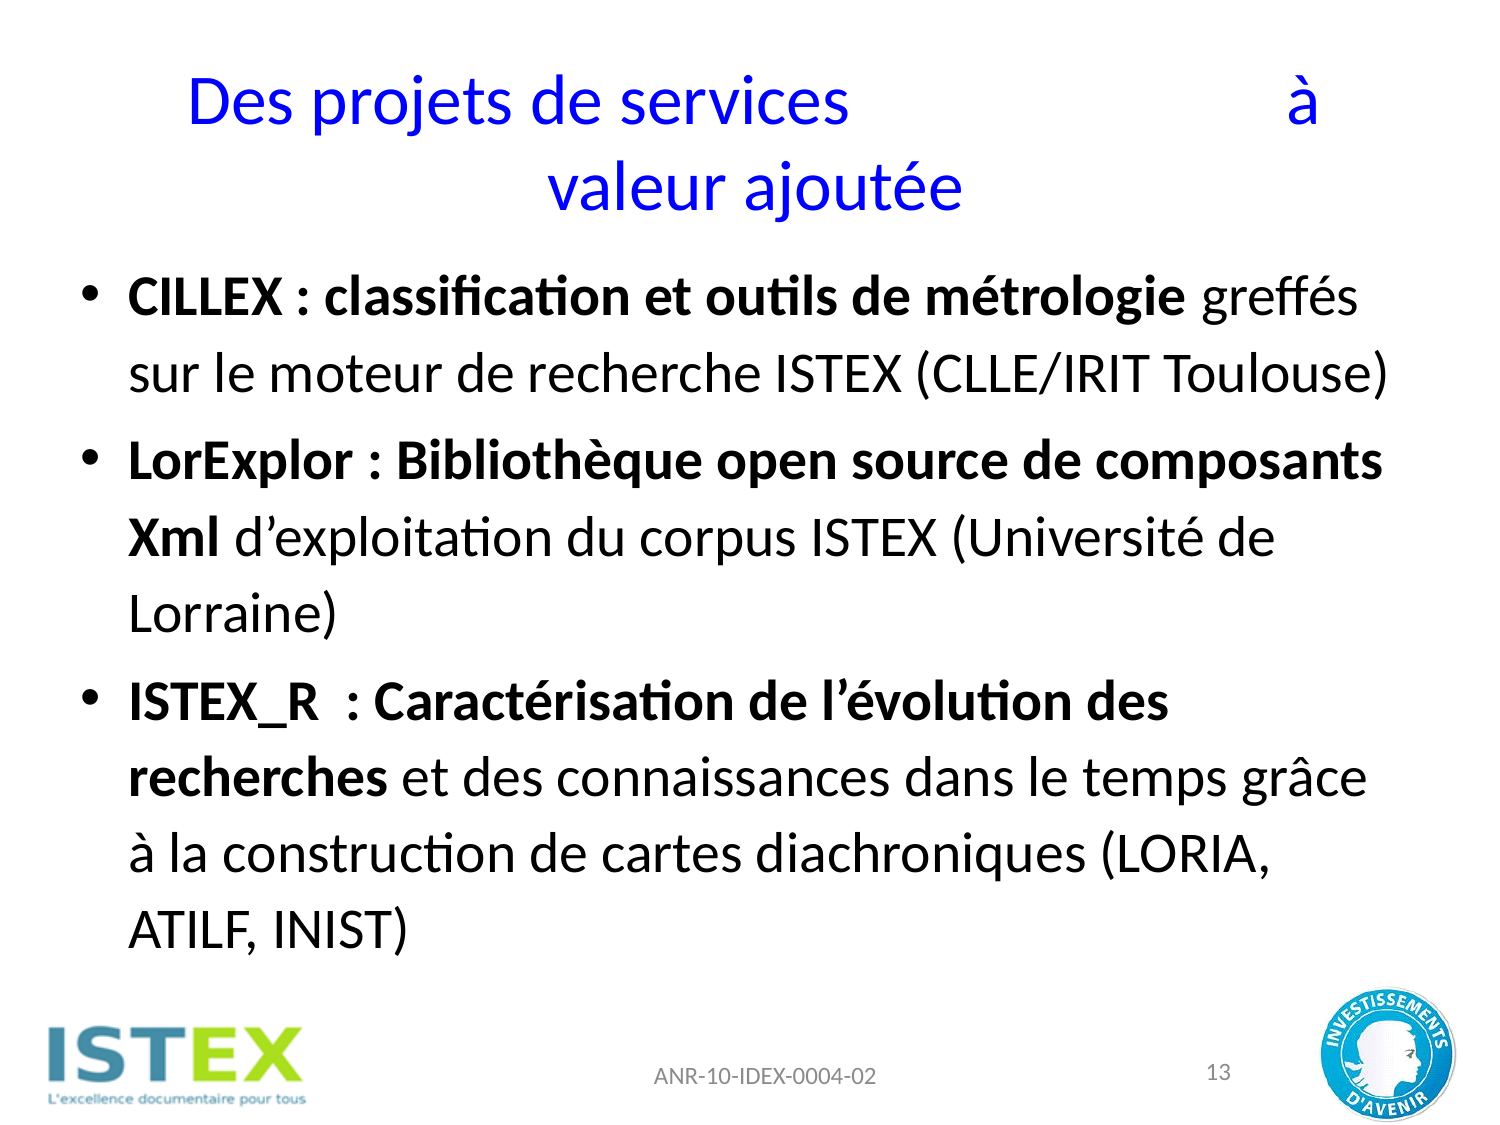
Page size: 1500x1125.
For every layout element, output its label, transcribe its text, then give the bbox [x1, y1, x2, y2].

picture [1346, 1090, 1360, 1104]
picture [1428, 1049, 1433, 1071]
picture [1424, 1016, 1439, 1030]
title Des projets de services à valeur ajoutée [112, 45, 1400, 233]
picture [1429, 1040, 1447, 1048]
picture [1415, 1002, 1431, 1020]
slide_number 13 [1057, 1046, 1247, 1095]
picture [41, 1023, 312, 1109]
picture [1363, 1101, 1373, 1113]
list CILLEX : classification et outils de métrologie greffés sur le moteur de recherche ISTEX (CLLE/IRIT Toulouse) LorExplor : Bibliothèque open source de composants Xml d’exploitation du corpus ISTEX (Université de Lorraine) ISTEX_R : Caractérisation de l’évolution des recherches et des connaissances dans le temps grâce à la construction de cartes diachroniques (LORIA, ATILF, INIST) [64, 243, 1415, 1045]
picture [1433, 1029, 1444, 1037]
footer ANR-10-IDEX-0004-02 [549, 1046, 988, 1103]
picture [1339, 1045, 1421, 1100]
picture [1408, 1088, 1415, 1094]
picture [1316, 982, 1460, 1125]
